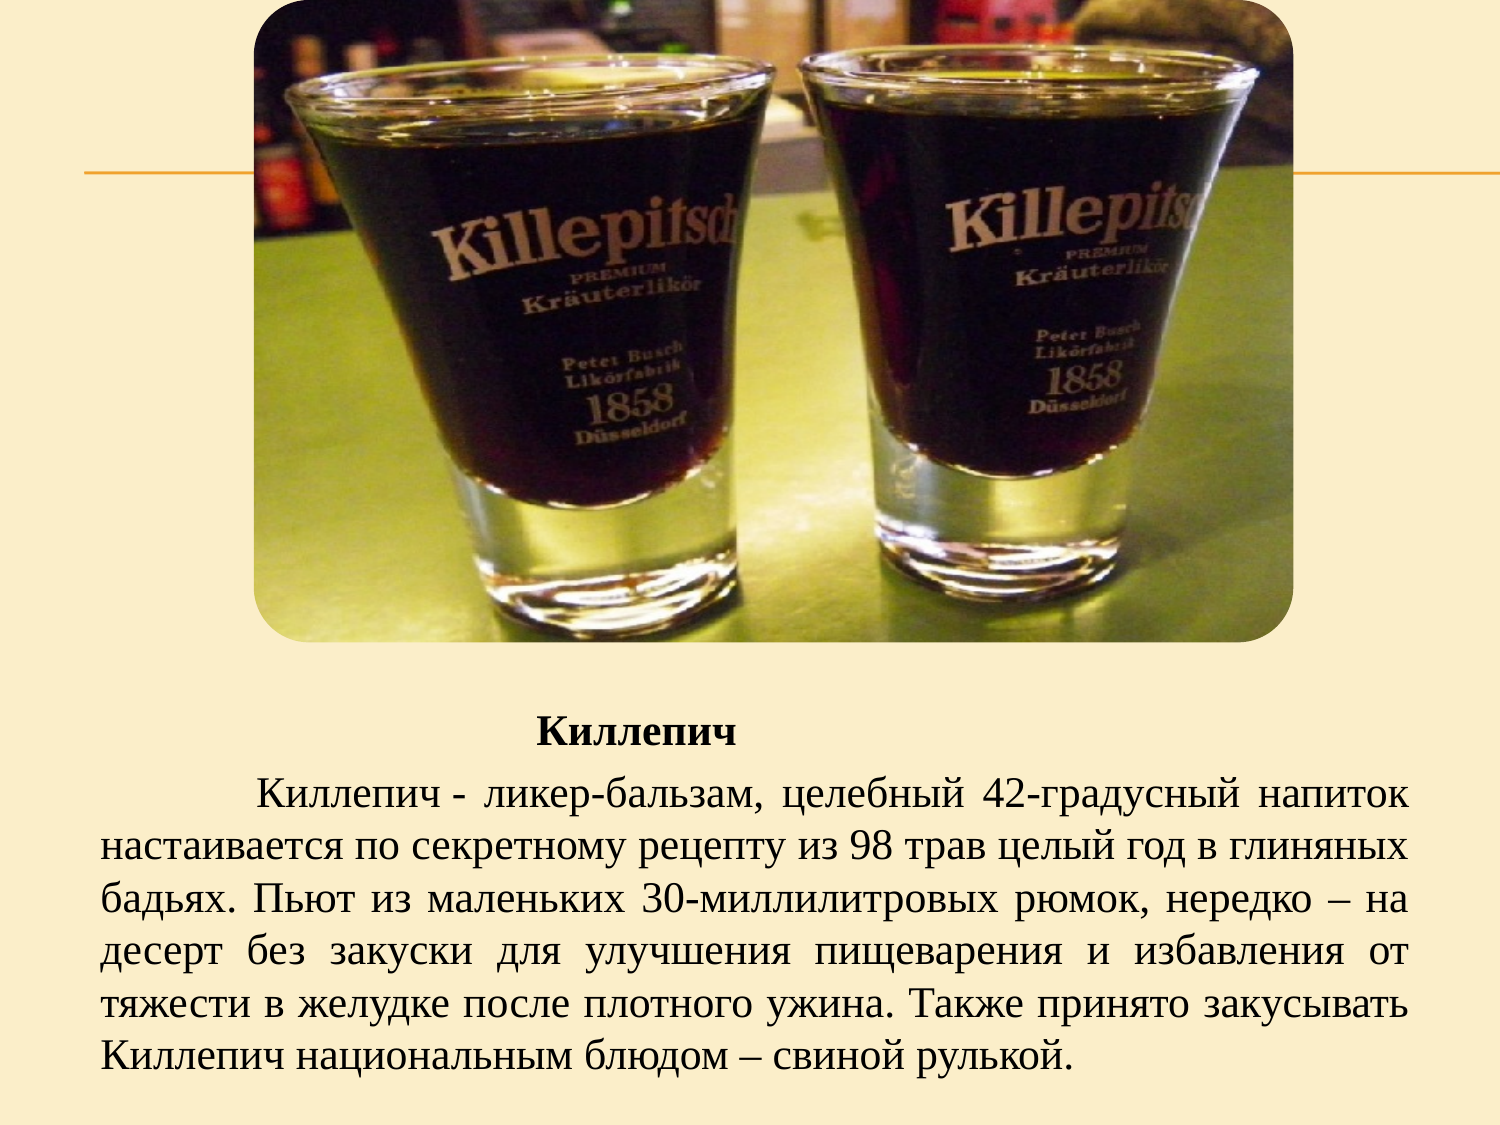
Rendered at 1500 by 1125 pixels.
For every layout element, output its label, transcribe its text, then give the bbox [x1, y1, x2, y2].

list Киллепич Киллепич - ликер-бальзам, целебный 42-градусный напиток настаивается по секретному рецепту из 98 трав целый год в глиняных бадьях. Пьют из маленьких 30-миллилитровых рюмок, нередко – на десерт без закуски для улучшения пищеварения и избавления от тяжести в желудке после плотного ужина. Также принято закусывать Киллепич национальным блюдом – свиной рулькой. [29, 692, 1425, 1083]
picture [253, 0, 1294, 643]
